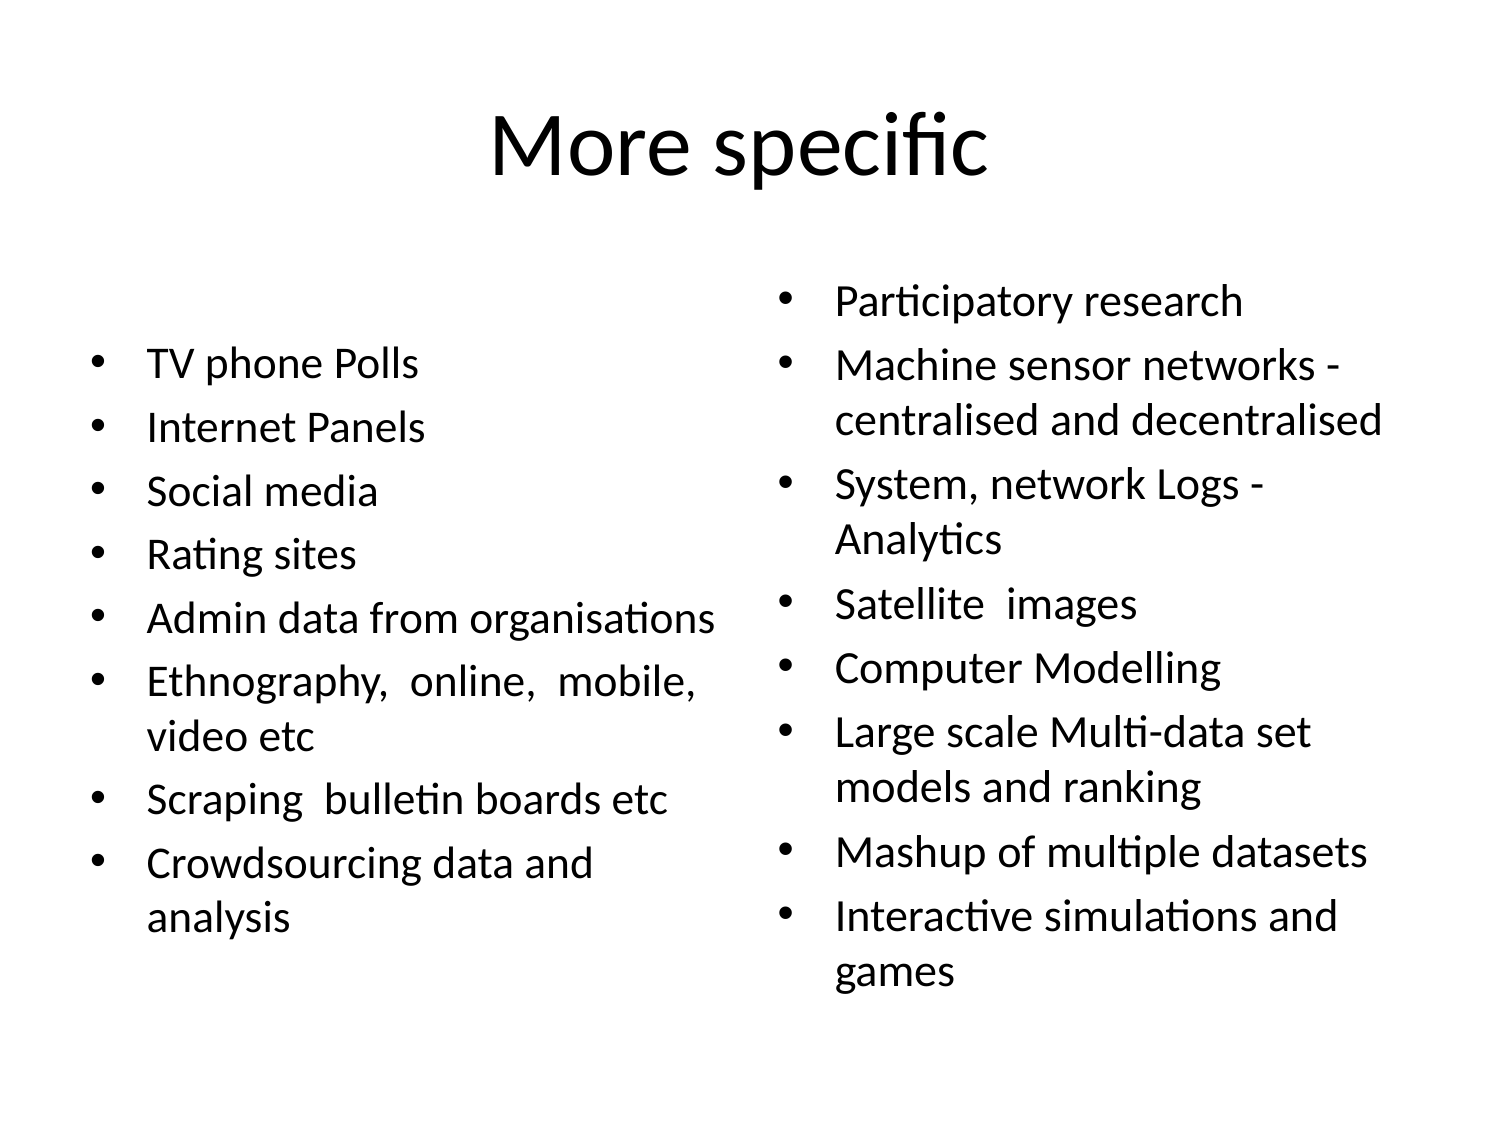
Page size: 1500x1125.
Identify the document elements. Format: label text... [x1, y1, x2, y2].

title More specific [75, 45, 1425, 233]
list TV phone Polls Internet Panels Social media Rating sites Admin data from organisations Ethnography, online, mobile, video etc Scraping bulletin boards etc Crowdsourcing data and analysis [75, 262, 738, 1005]
list Participatory research Machine sensor networks - centralised and decentralised System, network Logs - Analytics Satellite images Computer Modelling Large scale Multi-data set models and ranking Mashup of multiple datasets Interactive simulations and games [762, 262, 1425, 1005]
